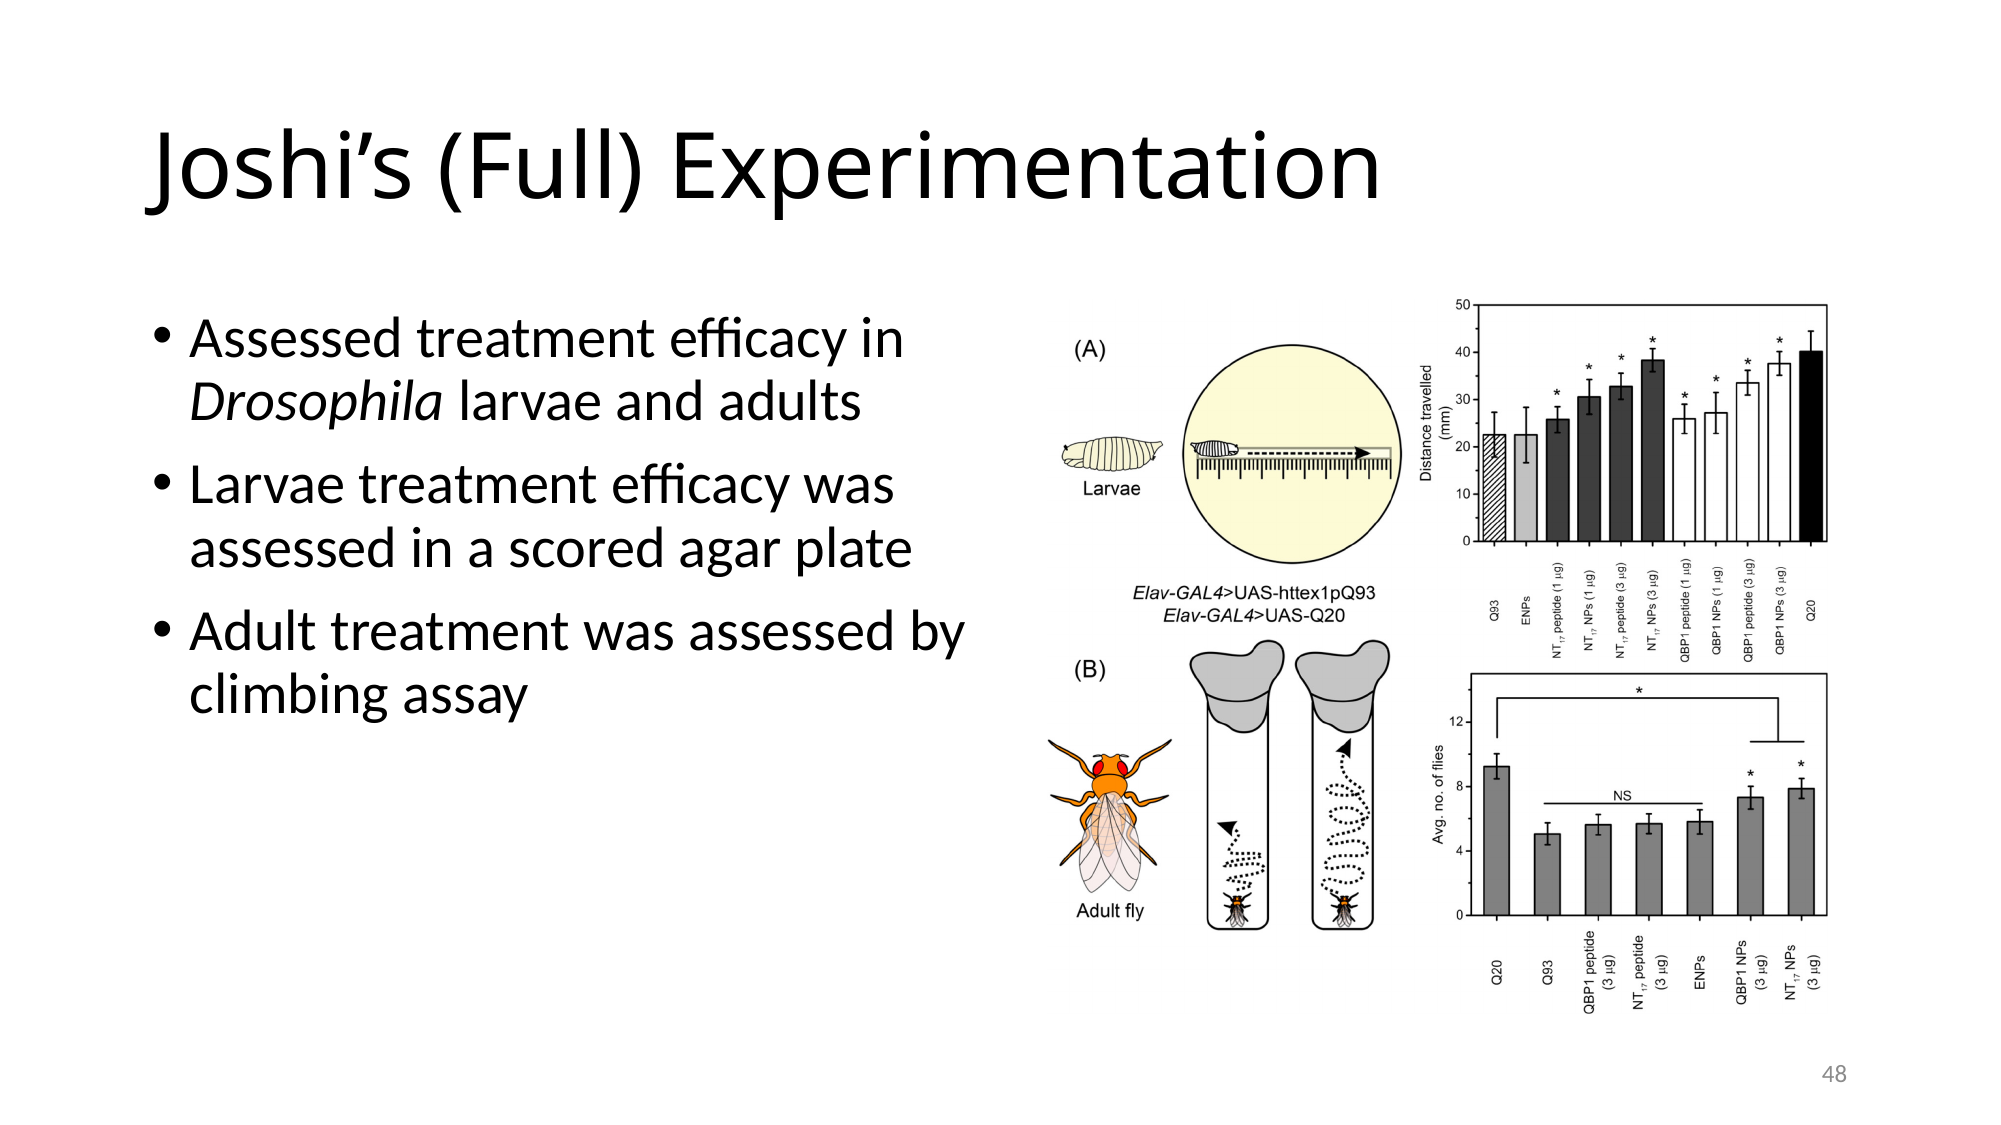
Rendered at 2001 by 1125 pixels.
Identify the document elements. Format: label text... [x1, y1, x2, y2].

list Assessed treatment efficacy in Drosophila larvae and adults Larvae treatment efficacy was assessed in a scored agar plate Adult treatment was assessed by climbing assay [137, 299, 988, 1014]
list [1047, 299, 1828, 1014]
slide_number 48 [1412, 1042, 1863, 1103]
title Joshi’s (Full) Experimentation [137, 59, 1863, 278]
